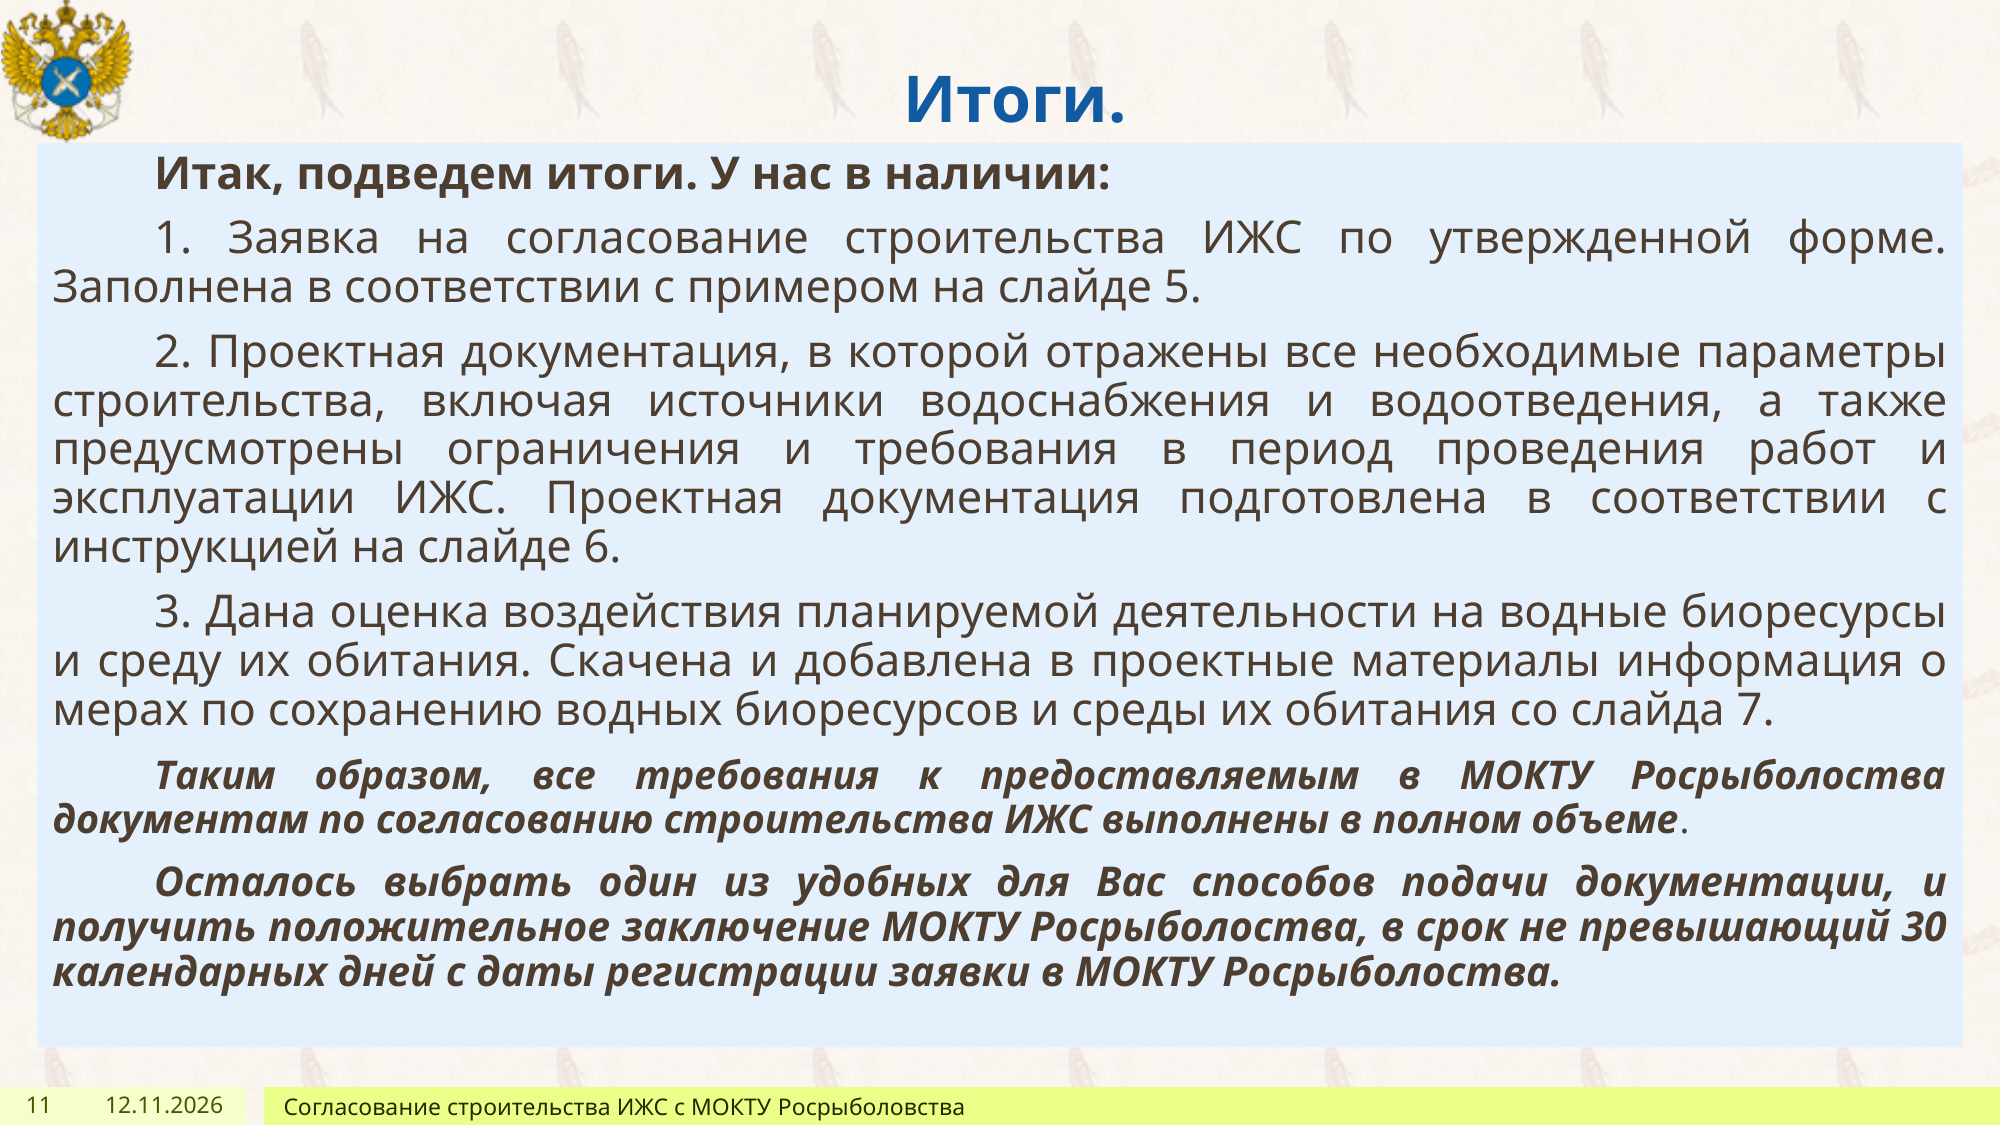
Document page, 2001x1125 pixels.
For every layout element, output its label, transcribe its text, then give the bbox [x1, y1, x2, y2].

title Итоги. [134, 57, 1963, 142]
list Итак, подведем итоги. У нас в наличии: 1. Заявка на согласование строительства ИЖС по утвержденной форме. Заполнена в соответствии с примером на слайде 5. 2. Проектная документация, в которой отражены все необходимые параметры строительства, включая источники водоснабжения и водоотведения, а также предусмотрены ограничения и требования в период проведения работ и эксплуатации ИЖС. Проектная документация подготовлена в соответствии с инструкцией на слайде 6. 3. Дана оценка воздействия планируемой деятельности на водные биоресурсы и среду их обитания. Скачена и добавлена в проектные материалы информация о мерах по сохранению водных биоресурсов и среды их обитания со слайда 7. Таким образом, все требования к предоставляемым в МОКТУ Росрыболоства документам по согласованию строительства ИЖС выполнены в полном объеме. Осталось выбрать один из удобных для Вас способов подачи документации, и получить положительное заключение МОКТУ Росрыболоства, в срок не превышающий 30 календарных дней с даты регистрации заявки в МОКТУ Росрыболоства. [37, 142, 1963, 1048]
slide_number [74, 1087, 239, 1125]
slide_number 11 [0, 1087, 68, 1125]
picture [0, 0, 134, 143]
footer Согласование строительства ИЖС с МОКТУ Росрыболовства [268, 1087, 1769, 1125]
